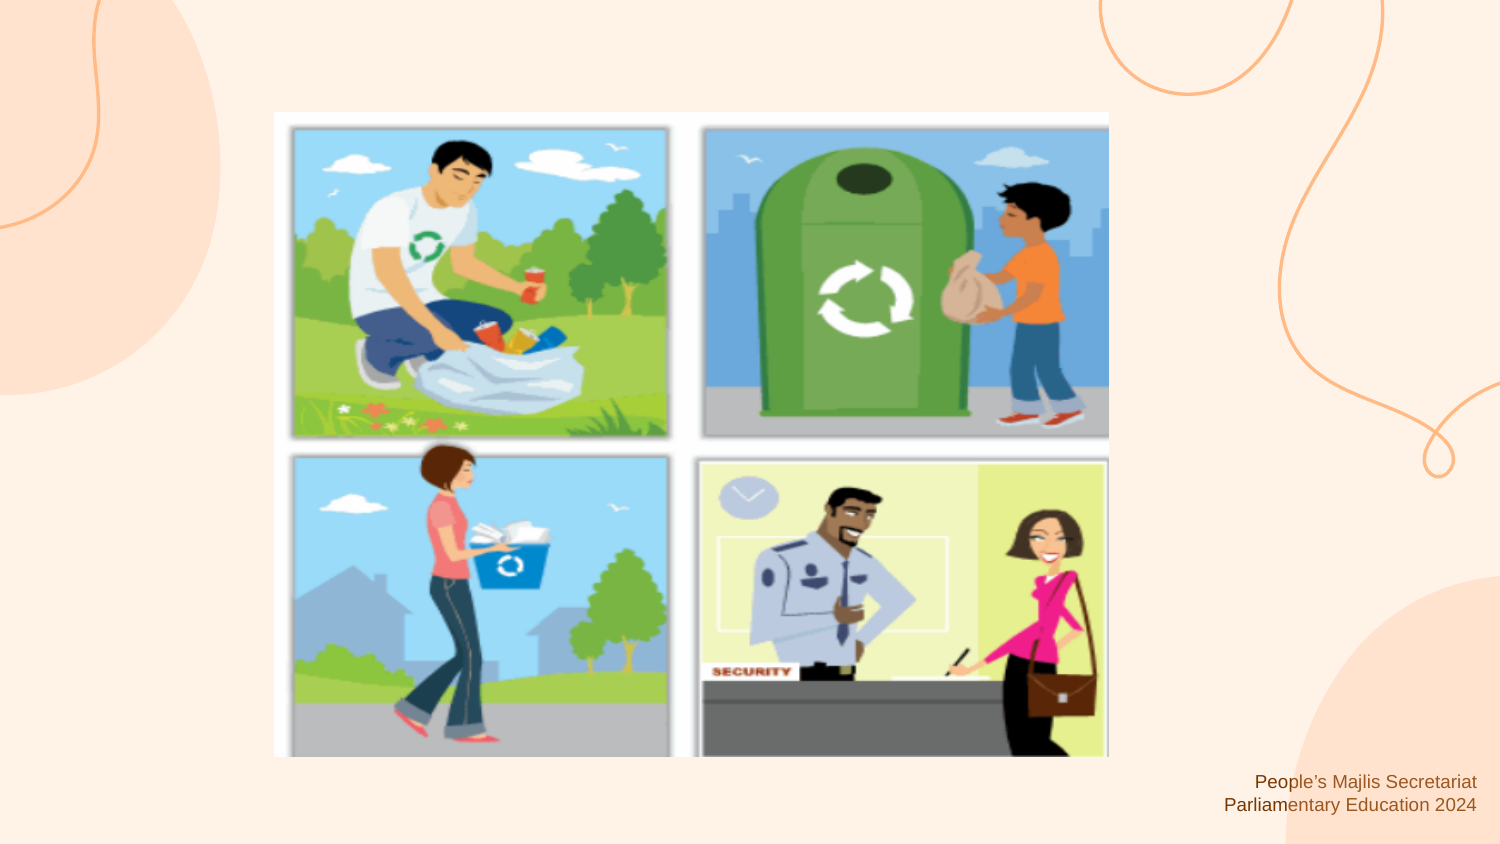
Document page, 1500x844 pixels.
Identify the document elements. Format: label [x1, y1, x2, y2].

picture [274, 111, 1109, 757]
